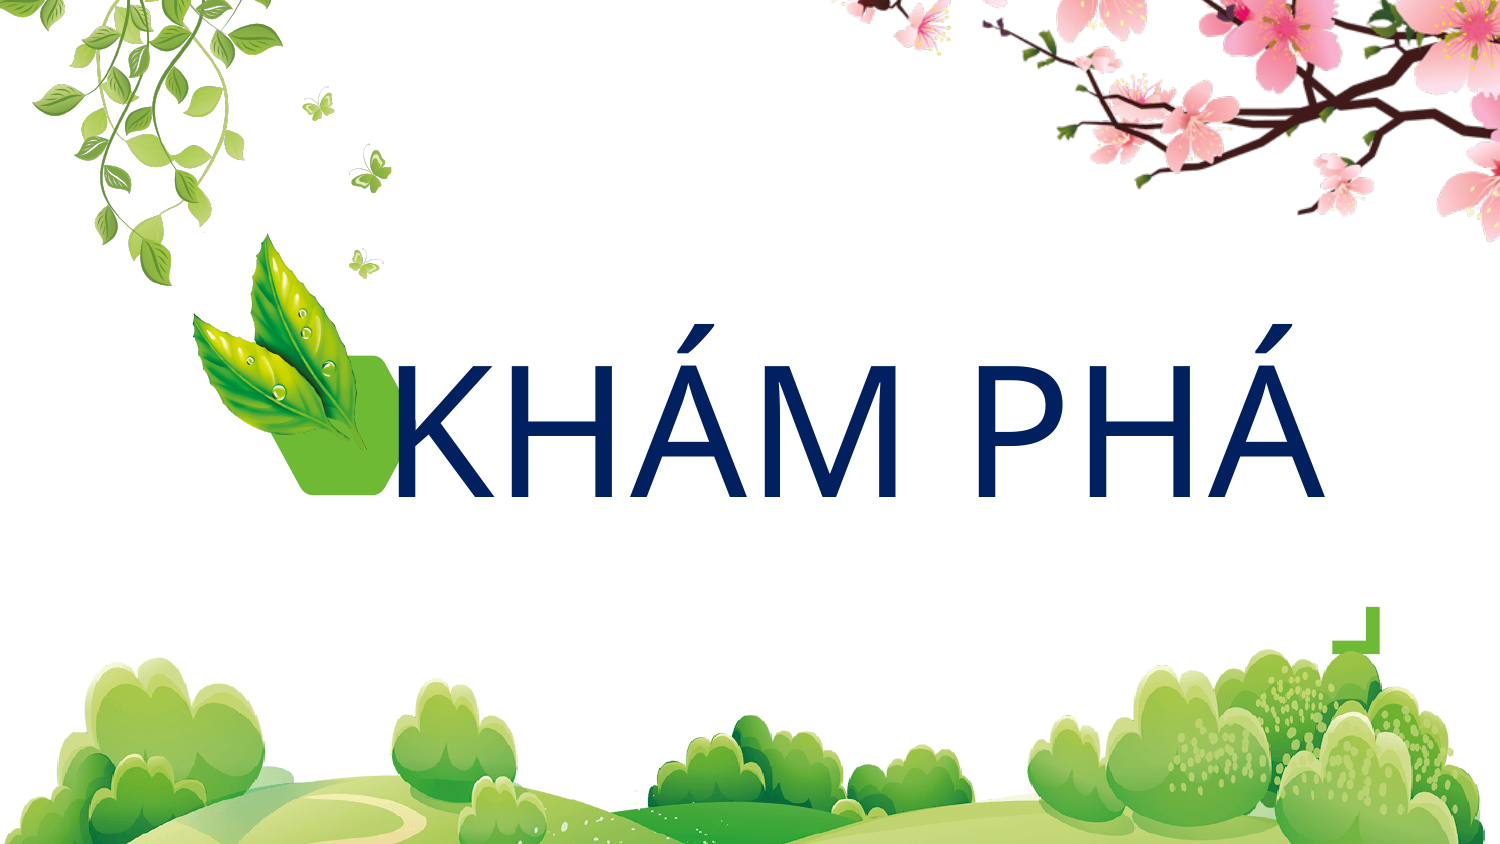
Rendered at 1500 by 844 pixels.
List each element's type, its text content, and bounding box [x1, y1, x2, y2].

picture [830, 0, 1500, 272]
text_box [1330, 605, 1382, 647]
text_box KHÁM PHÁ [309, 306, 1398, 542]
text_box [172, 230, 417, 496]
picture [2, 649, 1500, 844]
picture [0, 0, 392, 357]
